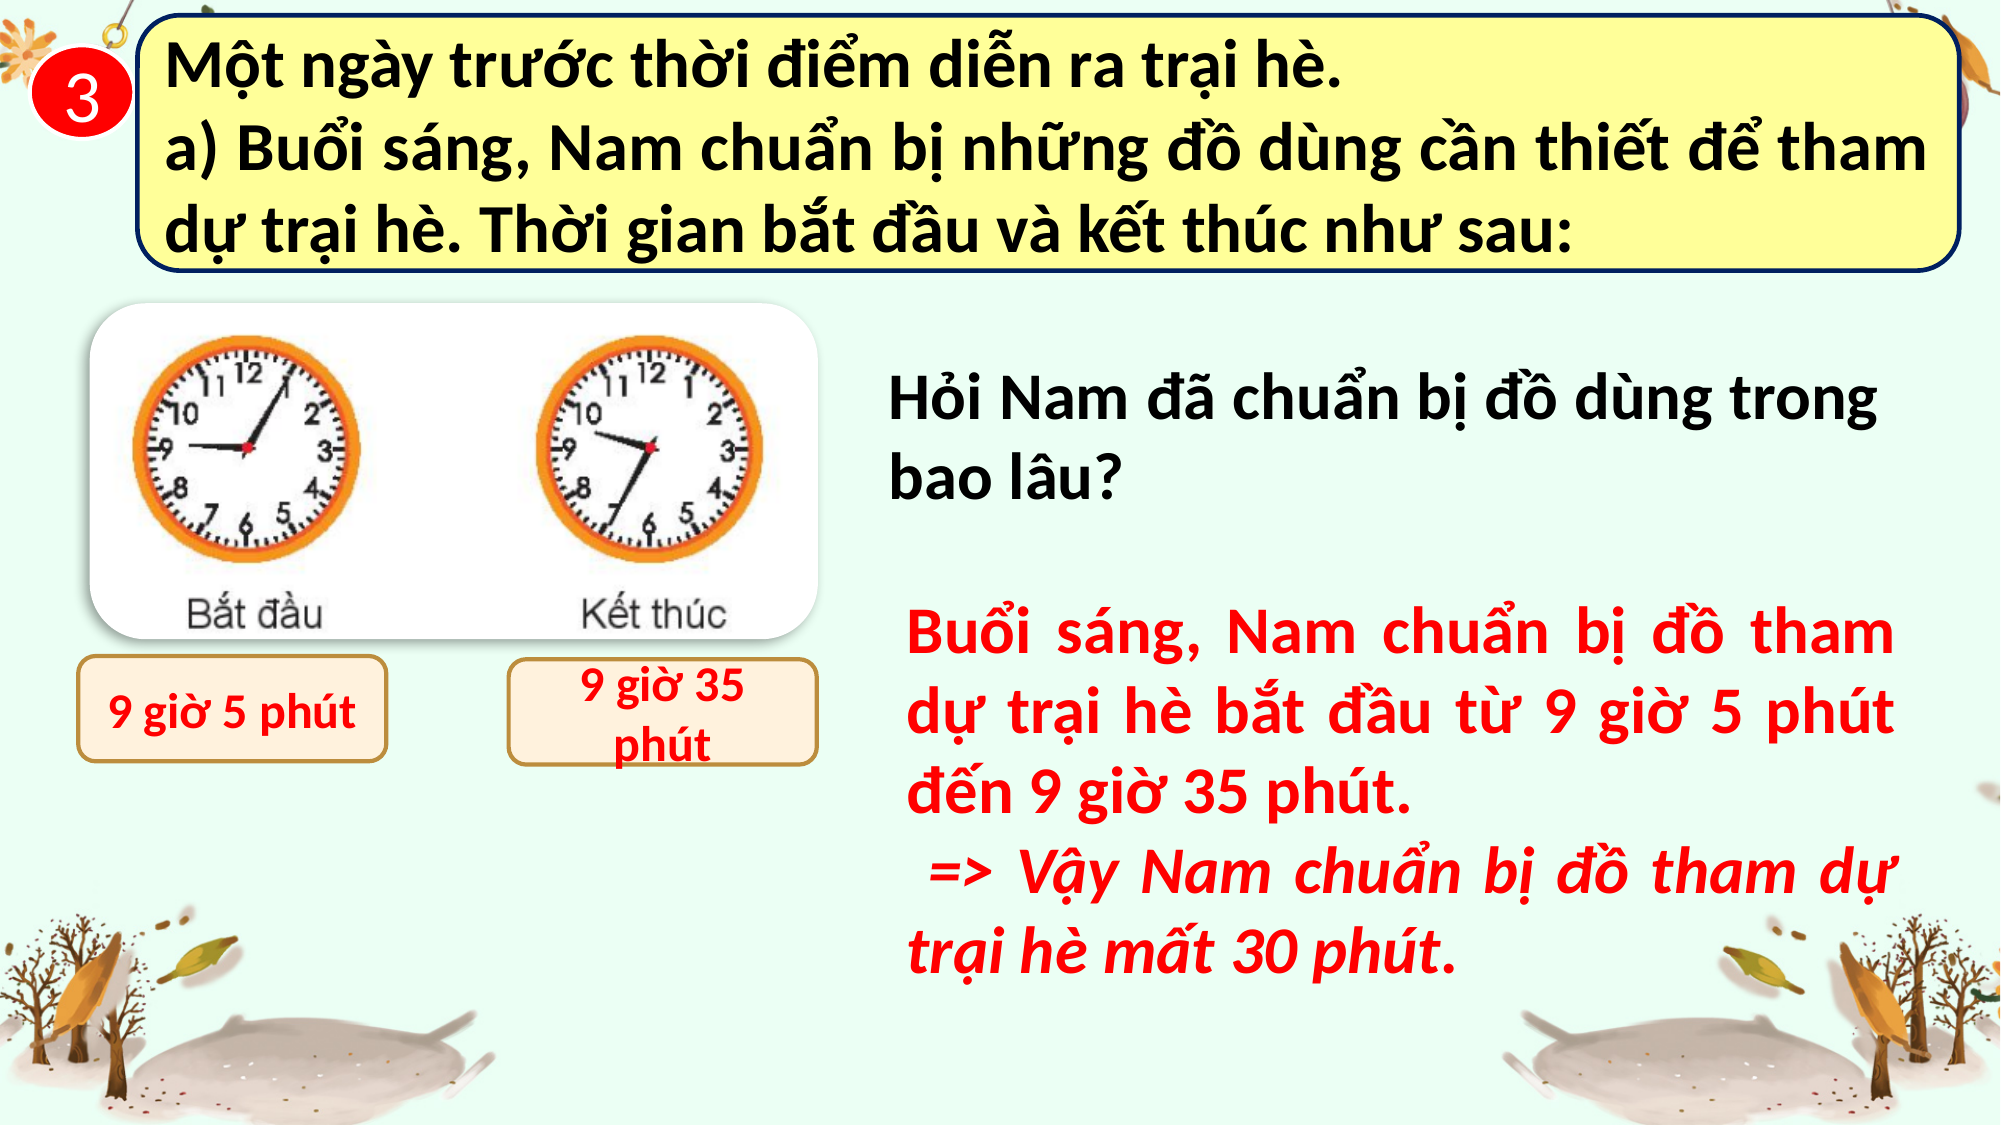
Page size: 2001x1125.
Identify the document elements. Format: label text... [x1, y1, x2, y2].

text_box Một ngày trước thời điểm diễn ra trại hè. a) Buổi sáng, Nam chuẩn bị những đồ dùng cần thiết để tham dự trại hè. Thời gian bắt đầu và kết thúc như sau: [135, 13, 1962, 273]
text_box 9 giờ 5 phút [76, 653, 389, 764]
picture [0, 0, 2001, 1125]
text_box Buổi sáng, Nam chuẩn bị đồ tham dự trại hè bắt đầu từ 9 giờ 5 phút đến 9 giờ 35 phút. => Vậy Nam chuẩn bị đồ tham dự trại hè mất 30 phút. [892, 579, 1913, 995]
text_box 9 giờ 35 phút [506, 657, 819, 767]
text_box Hỏi Nam đã chuẩn bị đồ dùng trong bao lâu? [874, 345, 1895, 520]
text_box 3 [27, 43, 135, 142]
